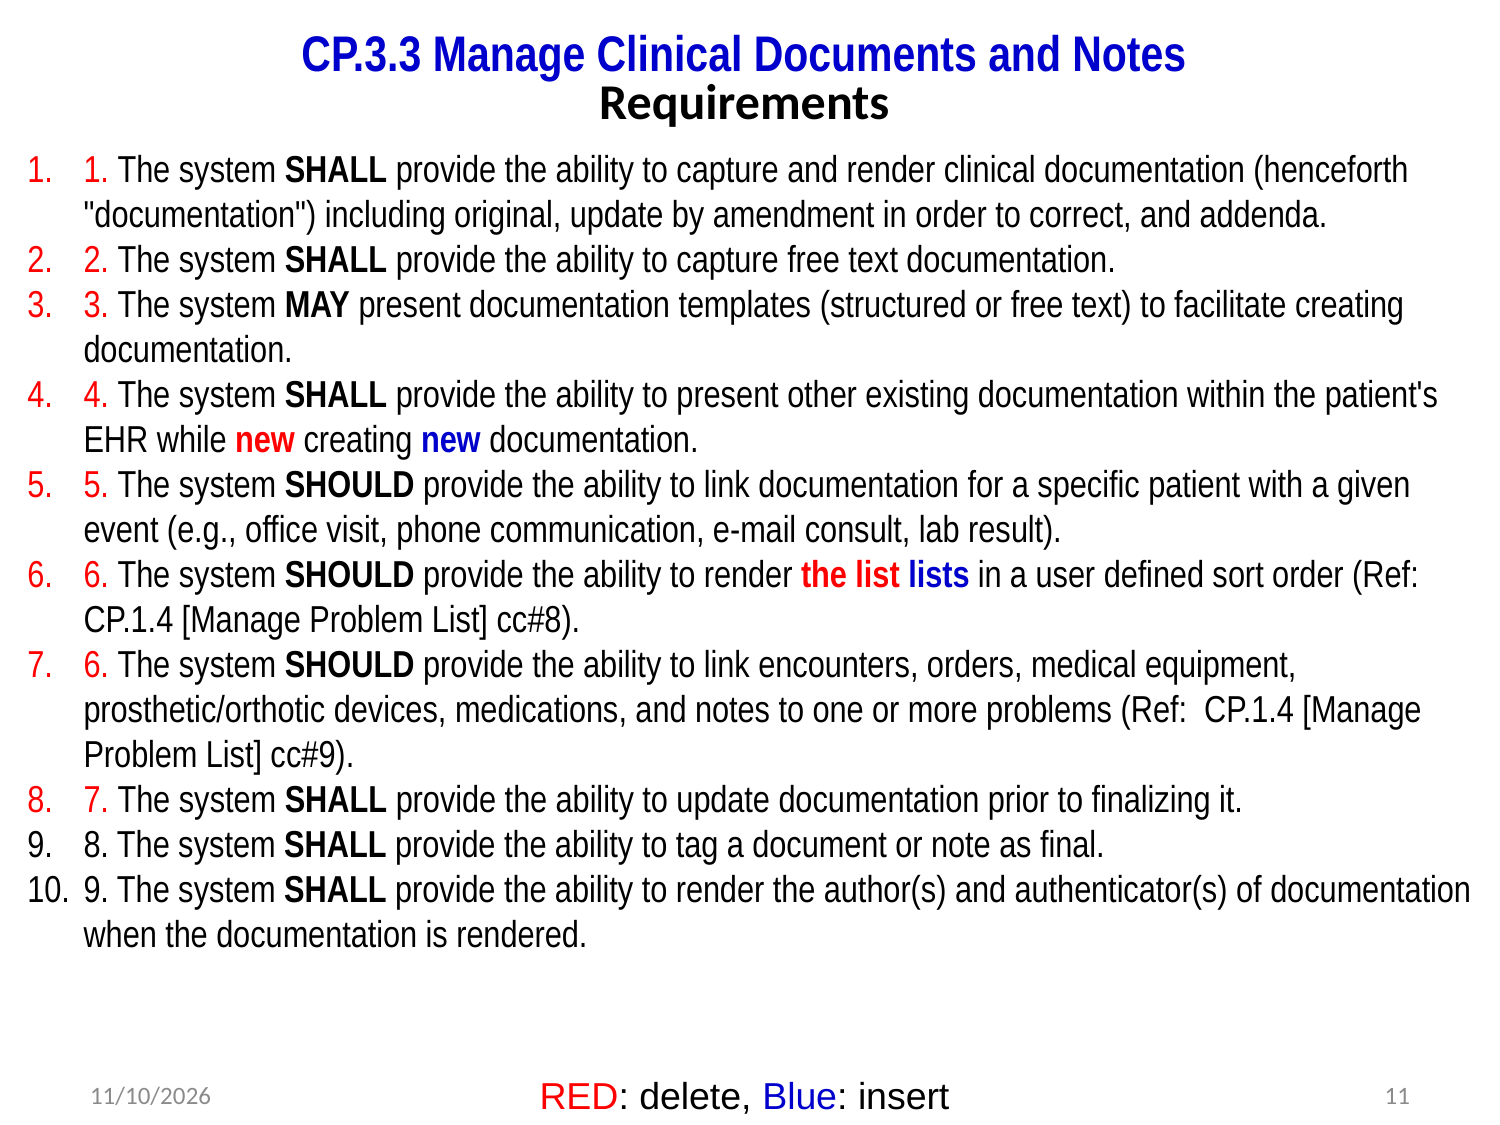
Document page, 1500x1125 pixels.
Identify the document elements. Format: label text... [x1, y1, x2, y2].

slide_number 11 [1074, 1065, 1425, 1125]
title CP.3.3 Manage Clinical Documents and Notes Requirements [0, 12, 1500, 151]
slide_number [75, 1065, 425, 1125]
text_box RED: delete, Blue: insert [482, 1064, 1008, 1125]
text_box 1. The system SHALL provide the ability to capture and render clinical documentation (henceforth "documentation") including original, update by amendment in order to correct, and addenda. 2. The system SHALL provide the ability to capture free text documentation. 3. The system MAY present documentation templates (structured or free text) to facilitate creating documentation. 4. The system SHALL provide the ability to present other existing documentation within the patient's EHR while new creating new documentation. 5. The system SHOULD provide the ability to link documentation for a specific patient with a given event (e.g., office visit, phone communication, e-mail consult, lab result). 6. The system SHOULD provide the ability to render the list lists in a user defined sort order (Ref: CP.1.4 [Manage Problem List] cc#8). 6. The system SHOULD provide the ability to link encounters, orders, medical equipment, prosthetic/orthotic devices, medications, and notes to one or more problems (Ref: CP.1.4 [Manage Problem List] cc#9). 7. The system SHALL provide the ability to update documentation prior to finalizing it. 8. The system SHALL provide the ability to tag a document or note as final. 9. The system SHALL provide the ability to render the author(s) and authenticator(s) of documentation when the documentation is rendered. [12, 137, 1500, 963]
